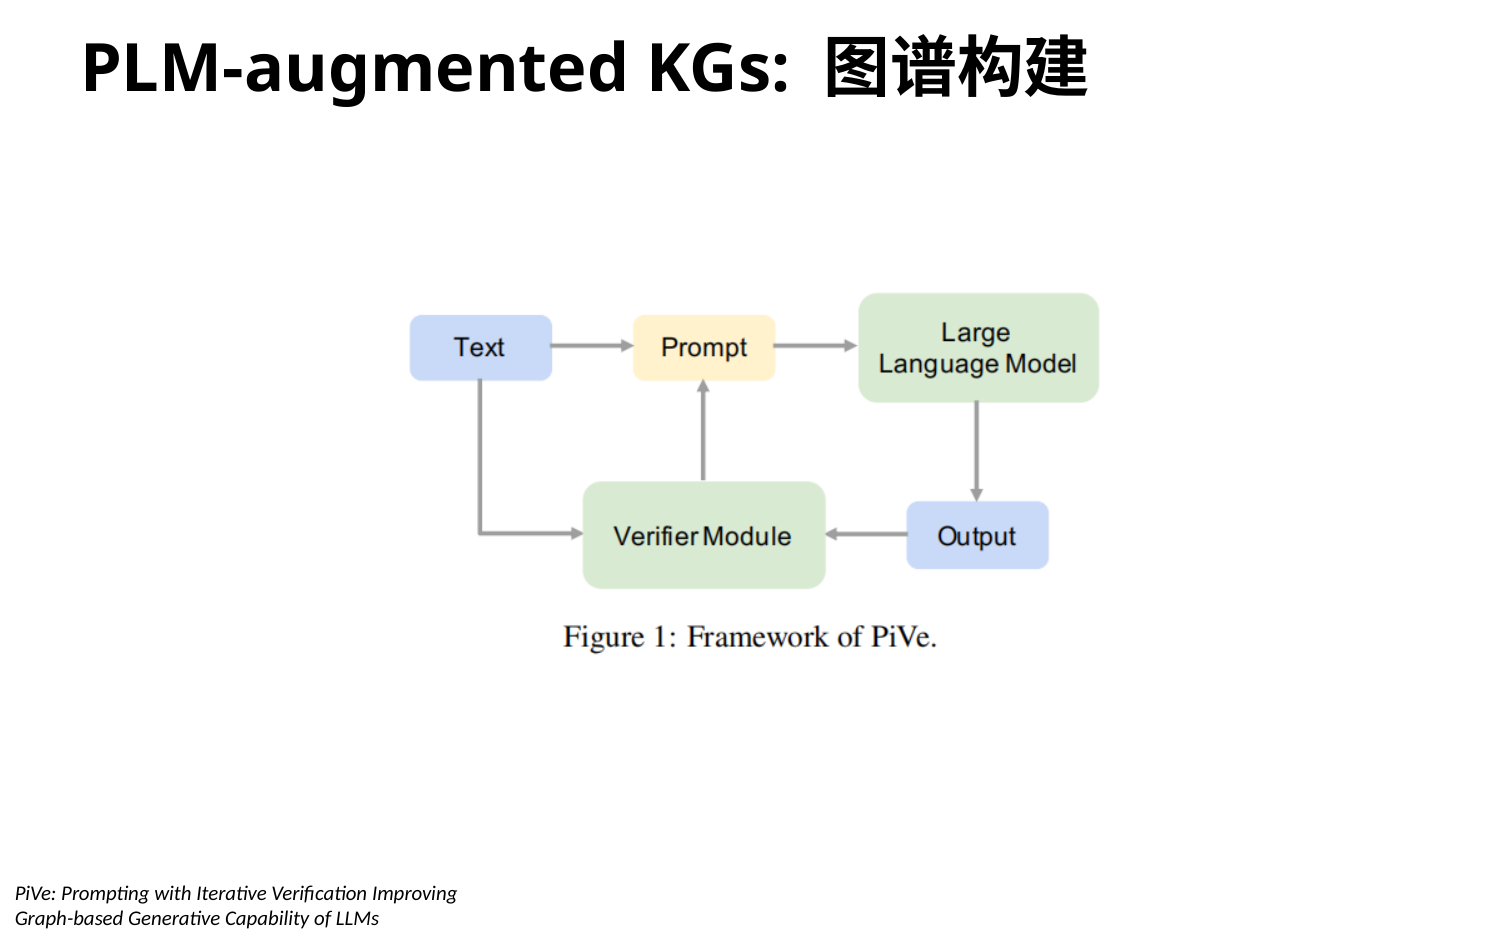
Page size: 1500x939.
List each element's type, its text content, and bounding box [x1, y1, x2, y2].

text_box PiVe: Prompting with Iterative Verification Improving Graph-based Generative Capability of LLMs [0, 872, 656, 938]
picture [390, 280, 1121, 659]
title PLM-augmented KGs: 图谱构建 [64, 6, 1447, 125]
